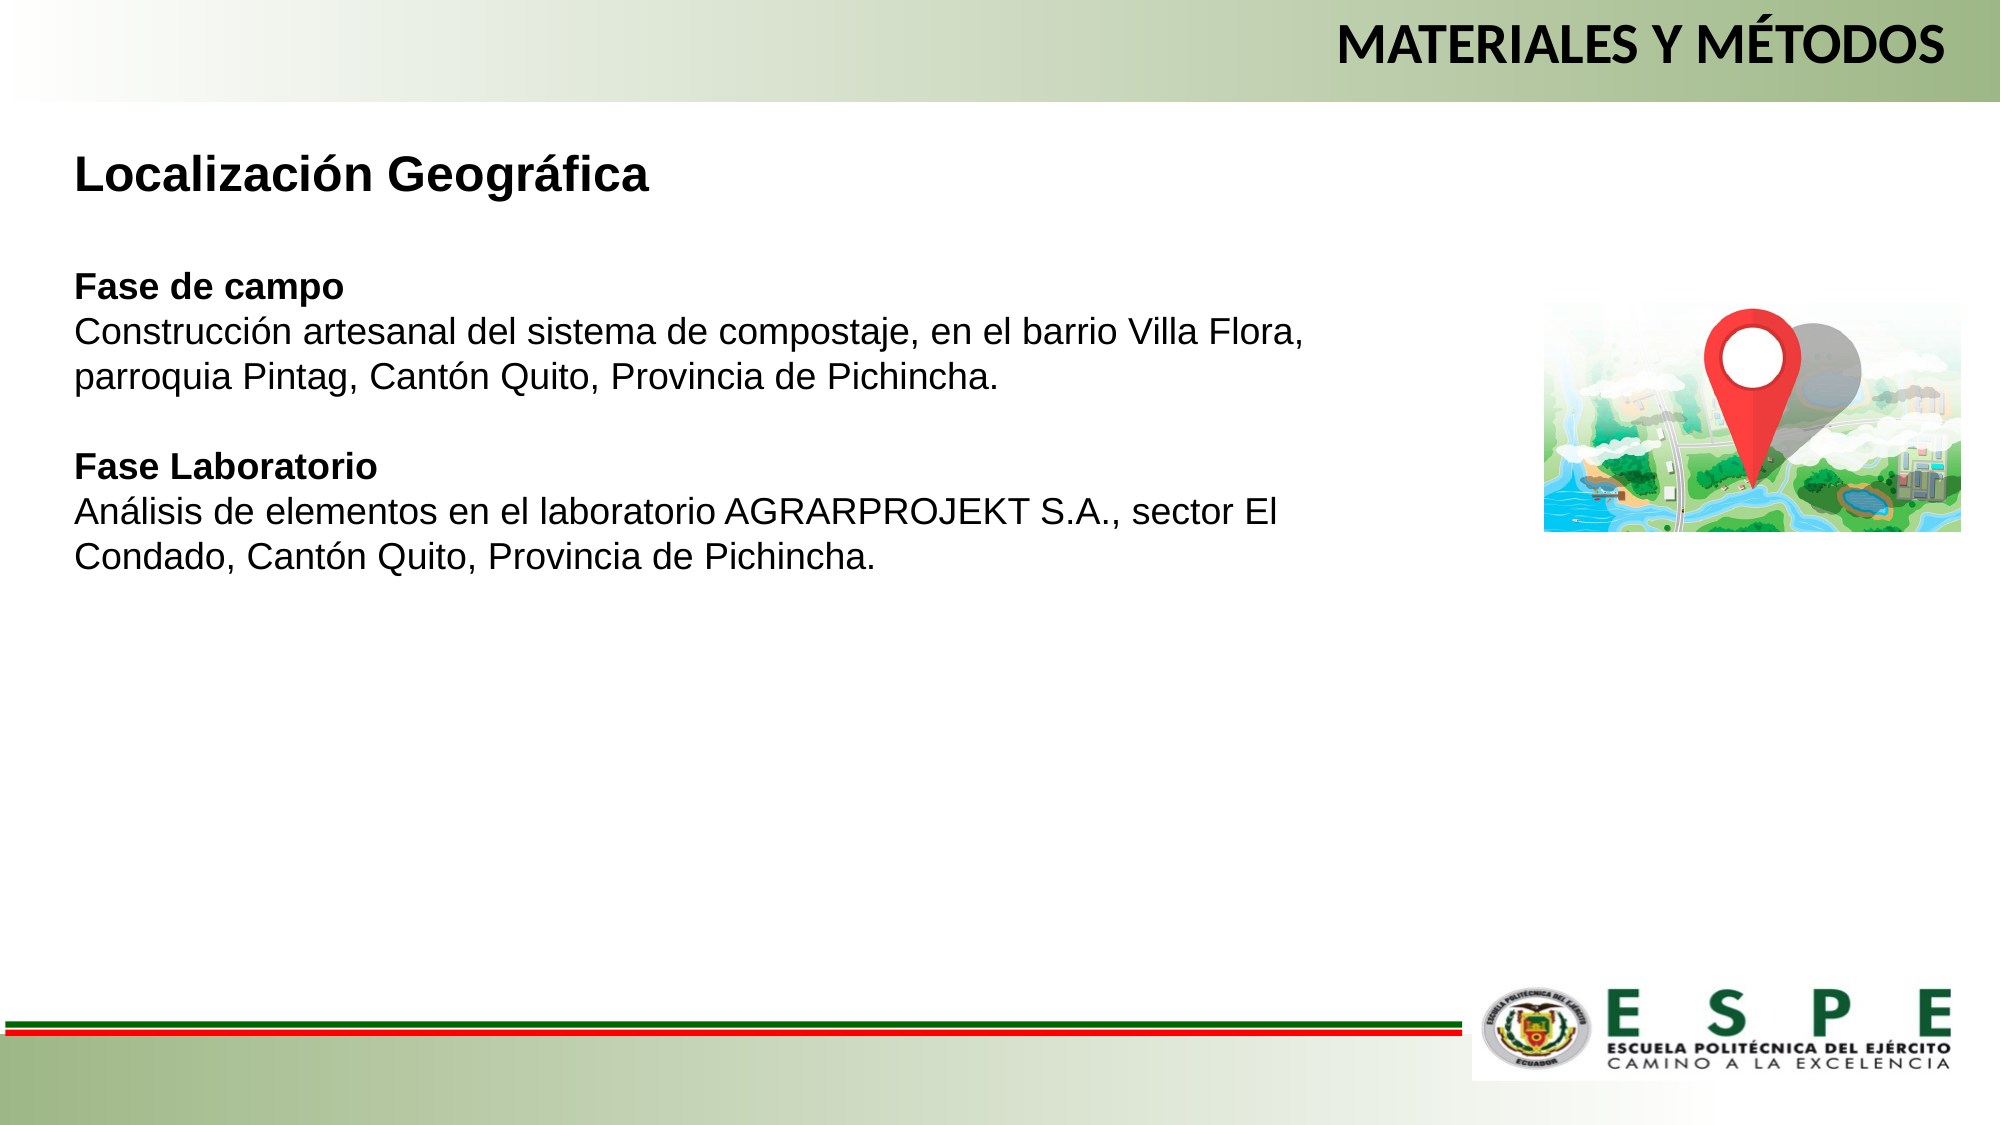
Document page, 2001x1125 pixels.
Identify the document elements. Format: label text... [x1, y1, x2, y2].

picture [1544, 503, 1605, 532]
picture [1572, 519, 1580, 525]
picture [1544, 523, 1569, 532]
picture [1544, 297, 1962, 532]
picture [1472, 976, 1977, 1081]
picture [1578, 496, 1586, 505]
text_box Localización Geográfica Fase de campo Construcción artesanal del sistema de compostaje, en el barrio Villa Flora, parroquia Pintag, Cantón Quito, Provincia de Pichincha. Fase Laboratorio Análisis de elementos en el laboratorio AGRARPROJEKT S.A., sector El Condado, Cantón Quito, Provincia de Pichincha. [59, 134, 1460, 585]
text_box MATERIALES Y MÉTODOS [160, 0, 1961, 186]
